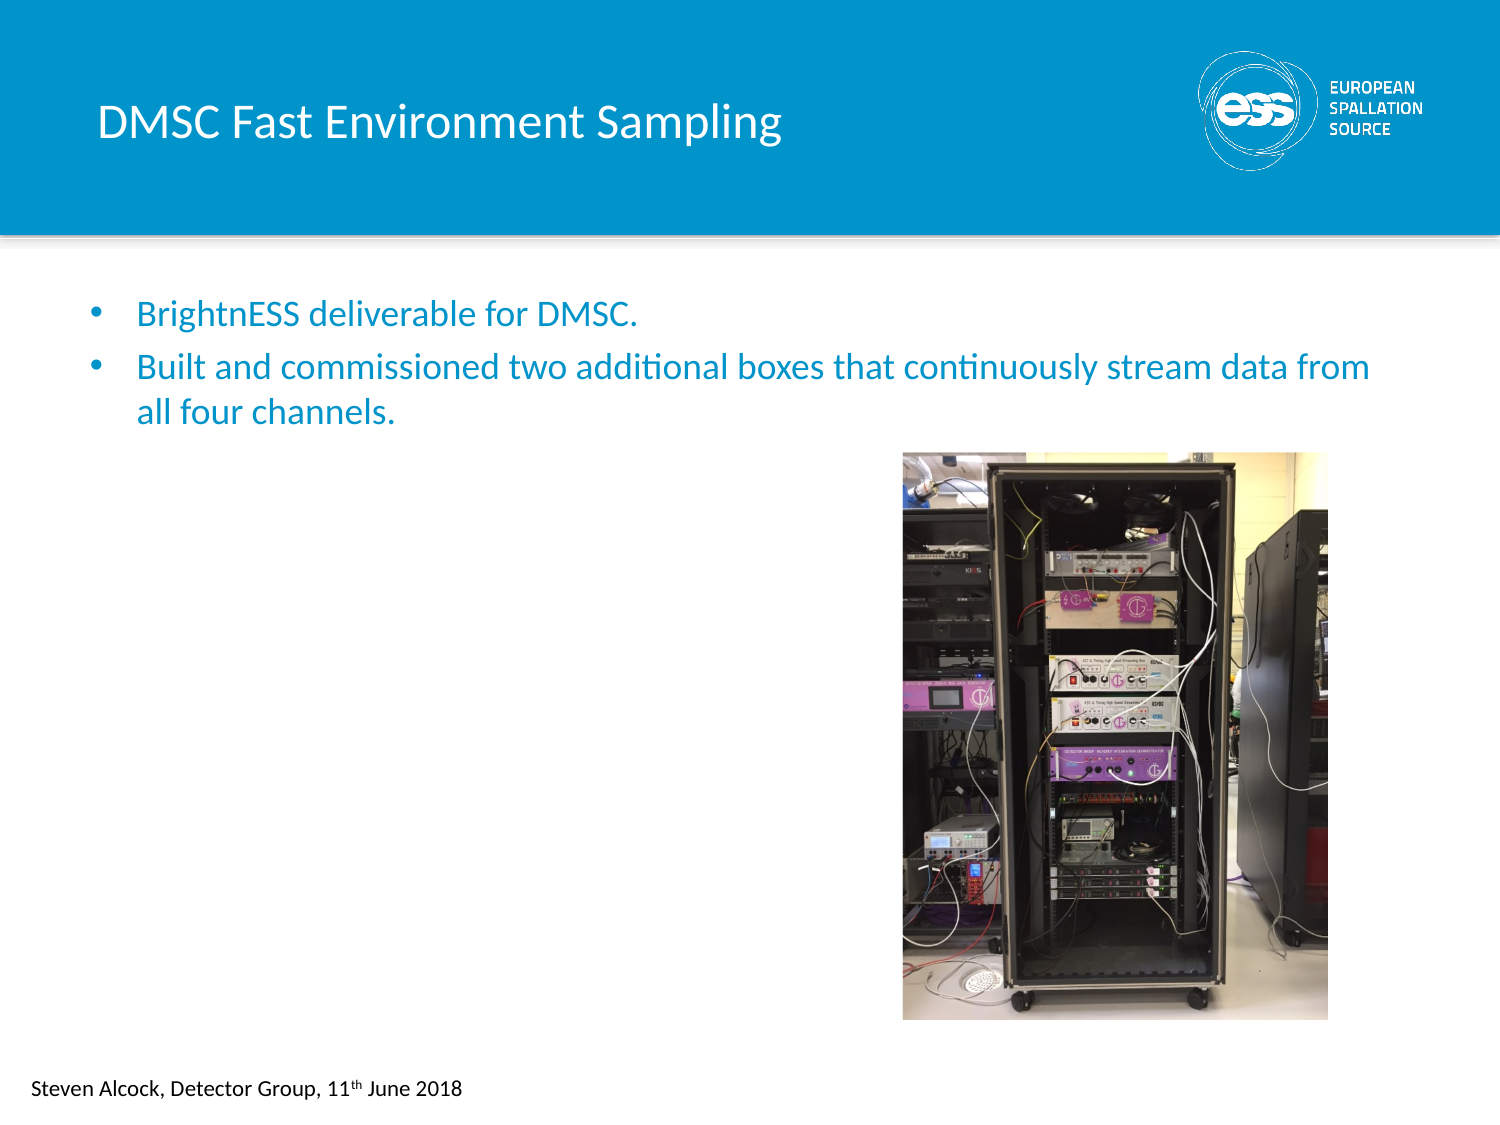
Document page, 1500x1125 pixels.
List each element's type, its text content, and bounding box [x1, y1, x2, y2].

picture [1374, 82, 1382, 93]
picture [1217, 93, 1296, 125]
text_box Steven Alcock, Detector Group, 11th June 2018 [16, 1066, 478, 1109]
picture [1352, 82, 1358, 93]
picture [1378, 108, 1386, 113]
picture [1365, 83, 1371, 93]
picture [1342, 82, 1348, 93]
picture [1363, 123, 1371, 134]
picture [830, 453, 1398, 1020]
picture [1331, 82, 1337, 93]
picture [1405, 82, 1409, 93]
picture [1383, 123, 1389, 135]
picture [1385, 82, 1391, 93]
title DMSC Fast Environment Sampling [97, 0, 1043, 237]
picture [1351, 124, 1359, 135]
text_box BrightnESS deliverable for DMSC. Built and commissioned two additional boxes that continuously stream data from all four channels. [75, 281, 1430, 1095]
